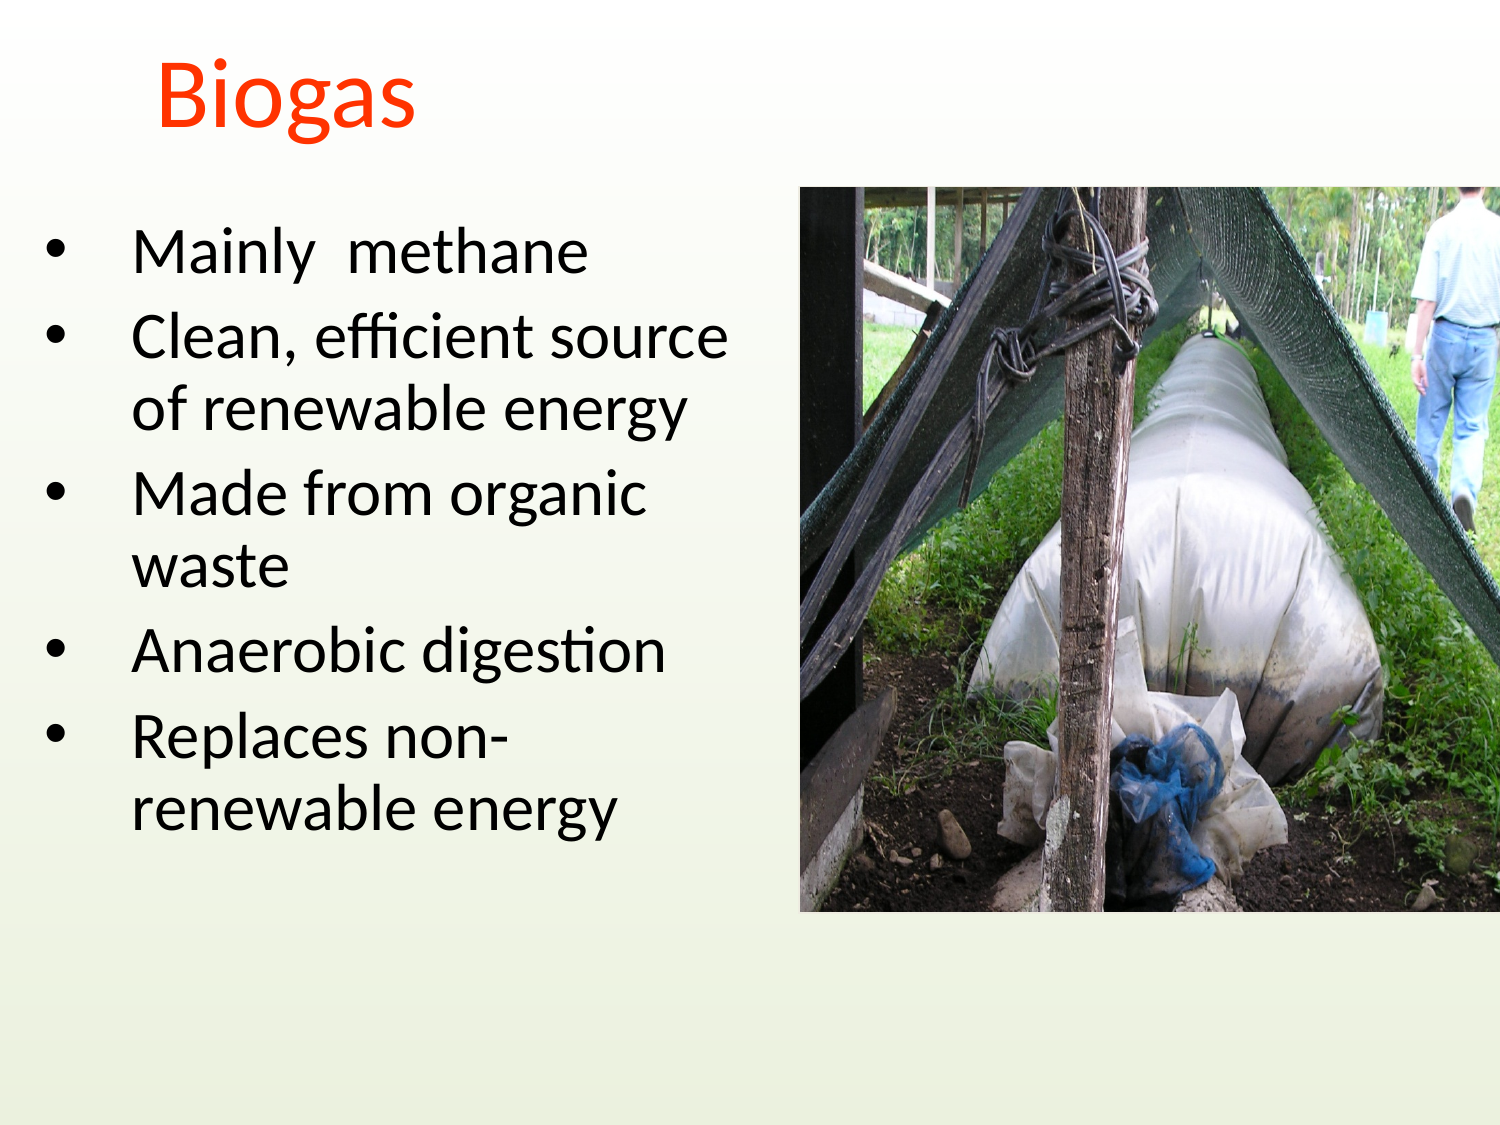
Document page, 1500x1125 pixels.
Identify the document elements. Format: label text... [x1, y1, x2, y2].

list Mainly methane Clean, efficient source of renewable energy Made from organic waste Anaerobic digestion Replaces non-renewable energy [29, 208, 786, 946]
title Biogas [75, 24, 499, 150]
picture [799, 187, 1500, 913]
